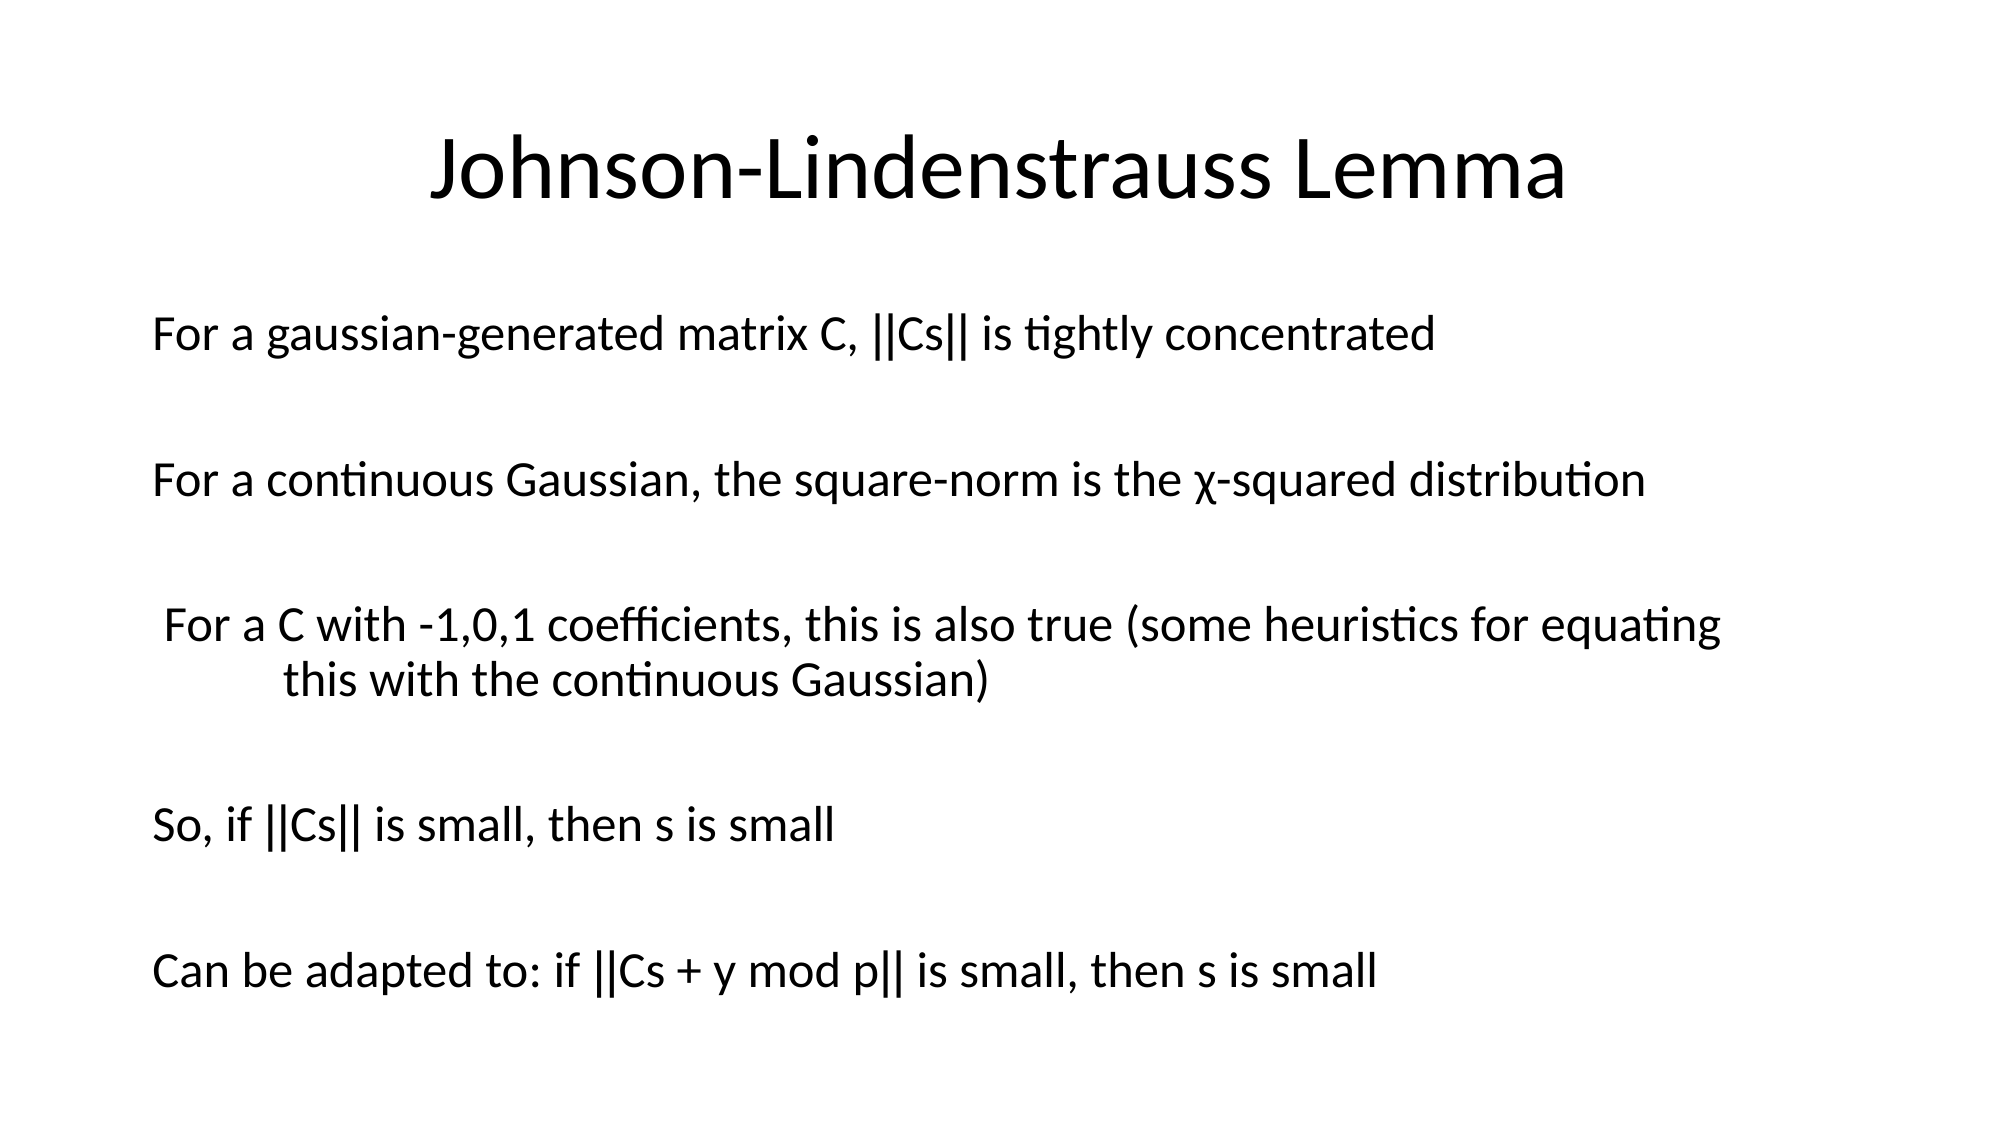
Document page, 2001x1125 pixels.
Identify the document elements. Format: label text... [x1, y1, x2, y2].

list For a gaussian-generated matrix C, ||Cs|| is tightly concentrated For a continuous Gaussian, the square-norm is the χ-squared distribution For a C with -1,0,1 coefficients, this is also true (some heuristics for equating this with the continuous Gaussian) So, if ||Cs|| is small, then s is small Can be adapted to: if ||Cs + y mod p|| is small, then s is small [137, 299, 1863, 1014]
title Johnson-Lindenstrauss Lemma [137, 59, 1863, 278]
